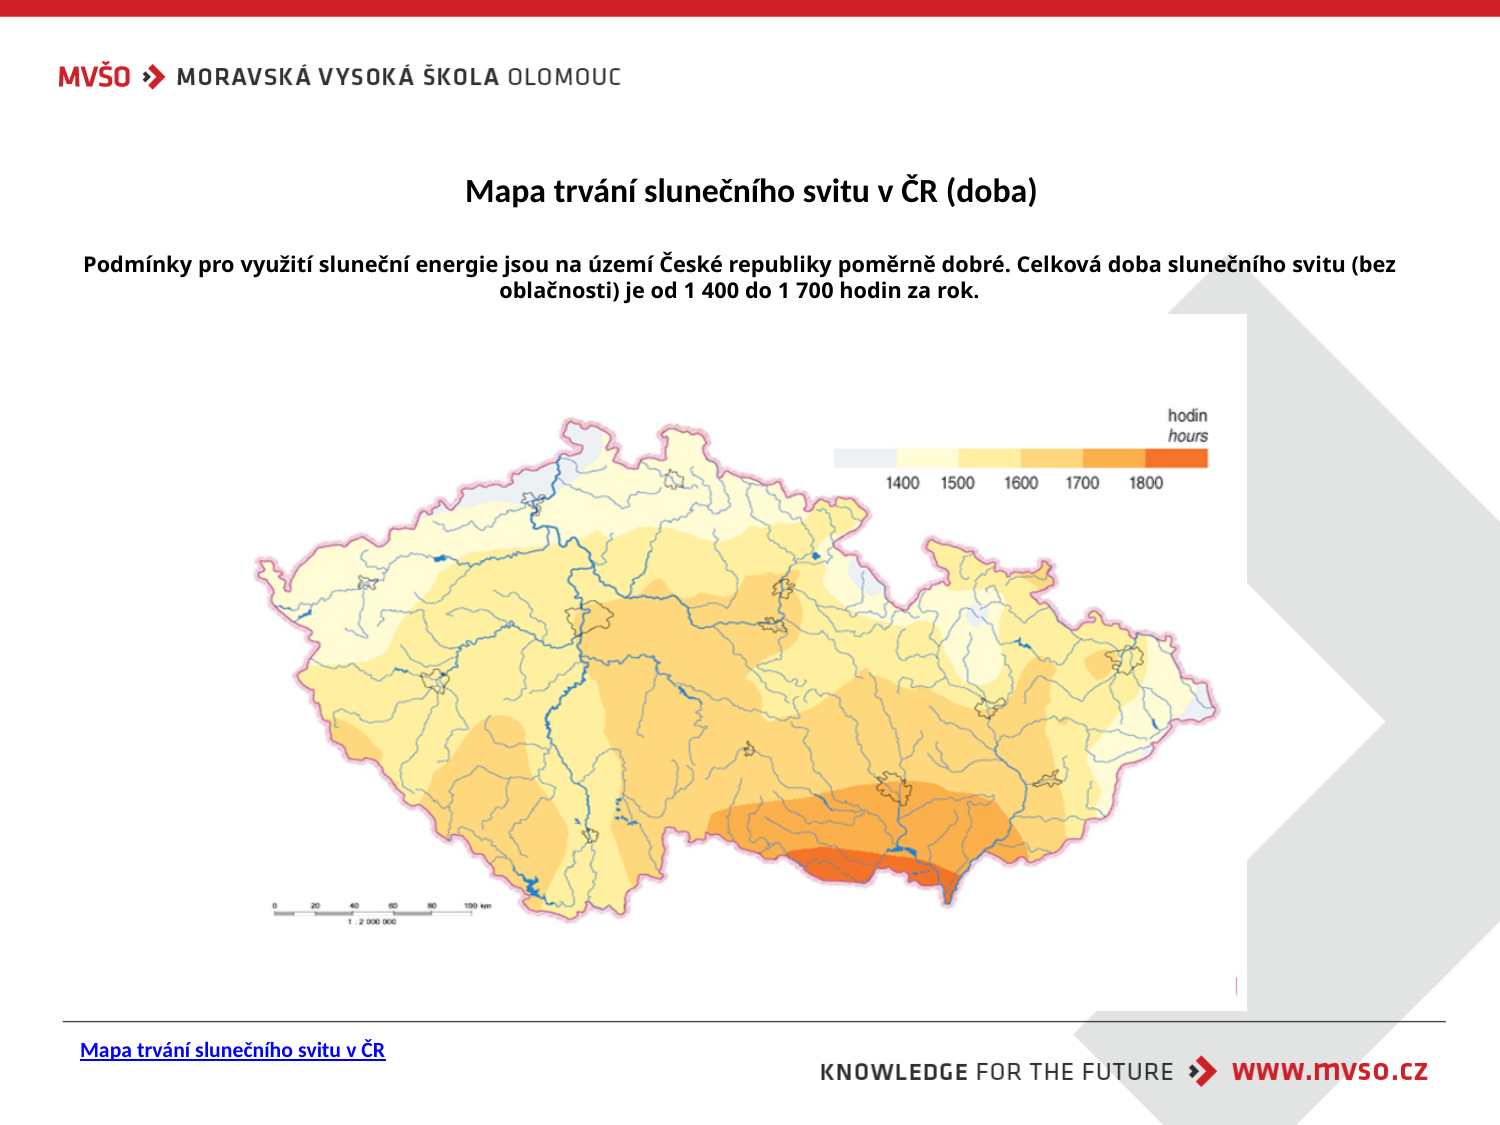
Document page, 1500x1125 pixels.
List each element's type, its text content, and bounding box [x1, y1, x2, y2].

title Mapa trvání slunečního svitu v ČR (doba) [76, 160, 1427, 268]
picture [0, 0, 1500, 1125]
list Podmínky pro využití sluneční energie jsou na území České republiky poměrně dobré. Celková doba slunečního svitu (bez oblačnosti) je od 1 400 do 1 700 hodin za rok. Mapa trvání slunečního svitu v ČR [64, 243, 1415, 1071]
